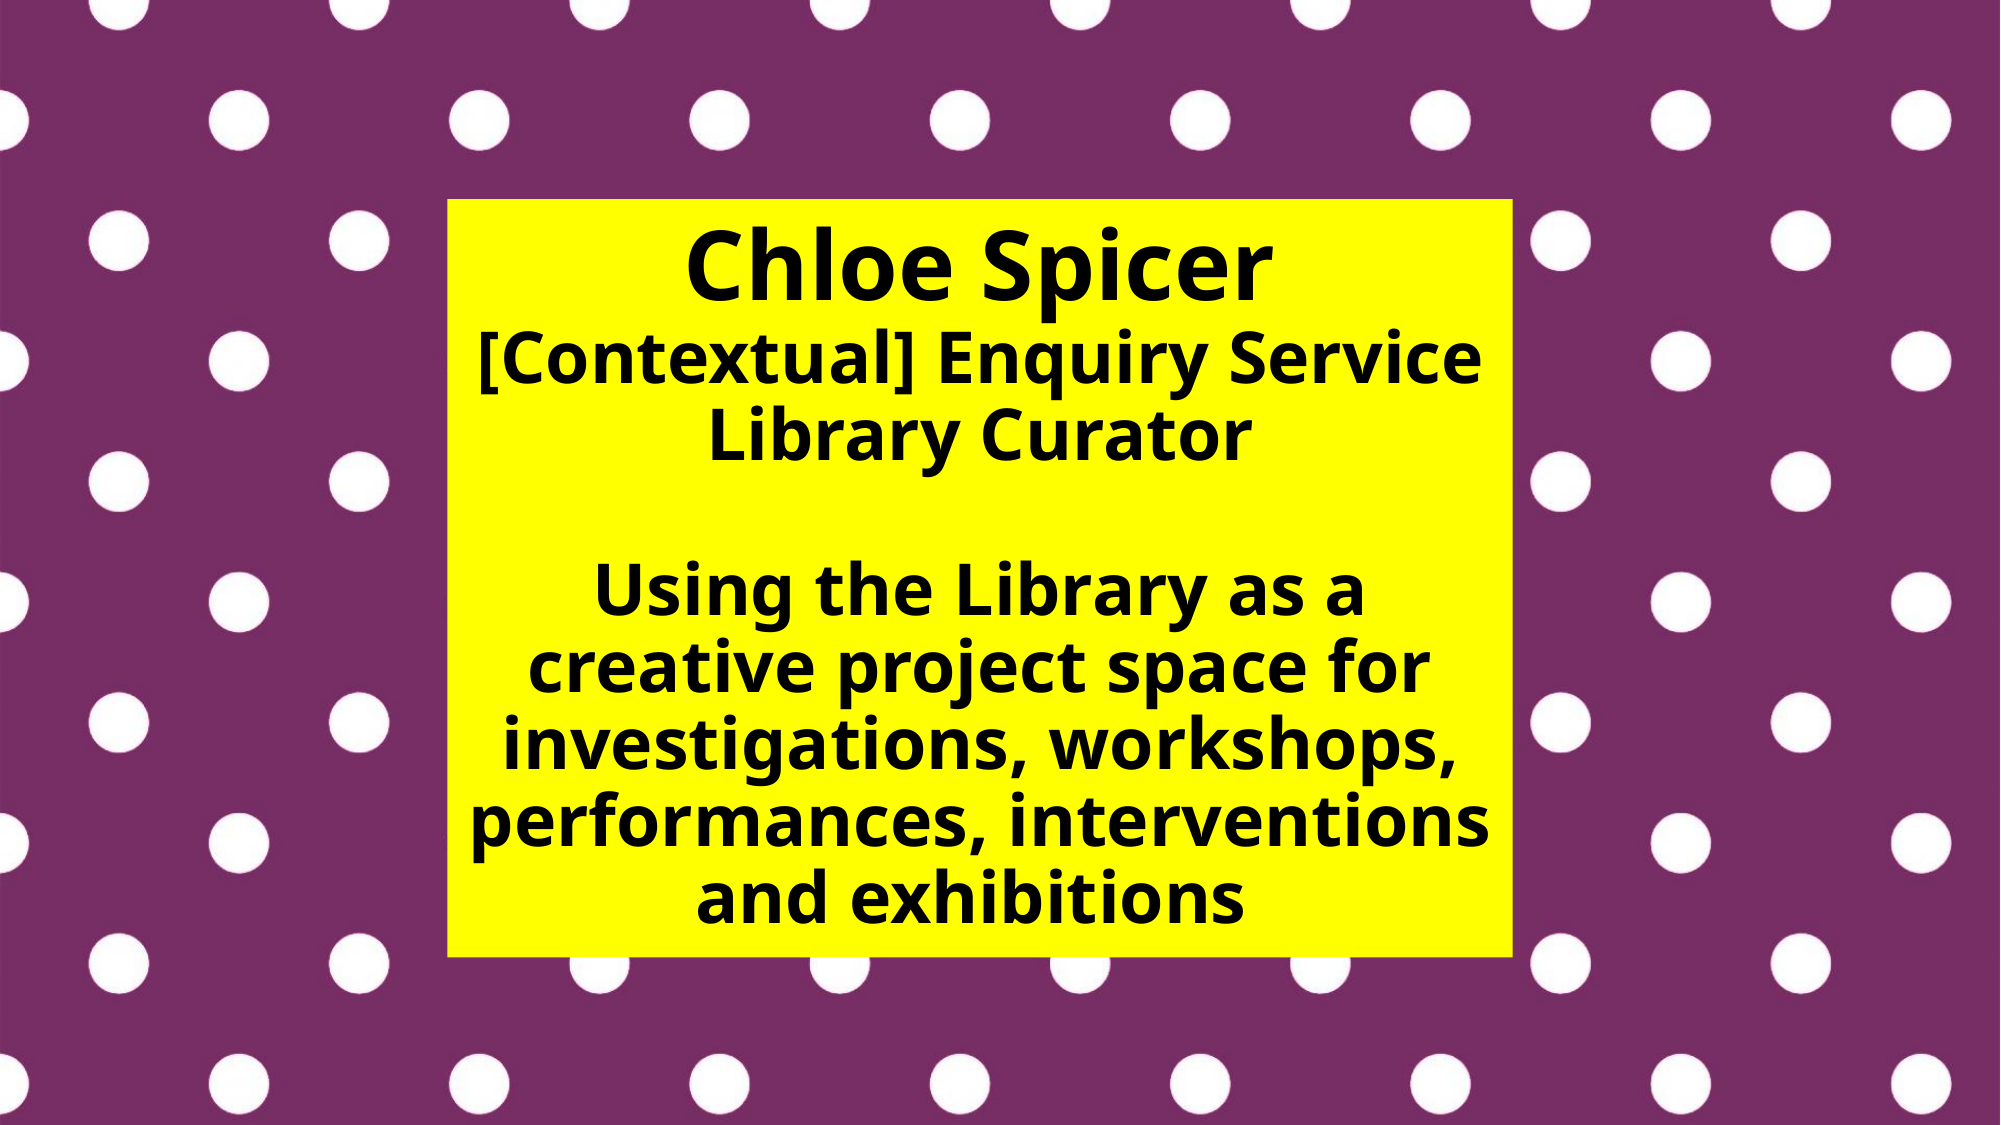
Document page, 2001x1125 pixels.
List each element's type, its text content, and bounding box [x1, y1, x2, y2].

picture [0, 0, 2001, 1125]
title Chloe Spicer [Contextual] Enquiry Service Library Curator Using the Library as a creative project space for investigations, workshops, performances, interventions and exhibitions [447, 199, 1513, 958]
